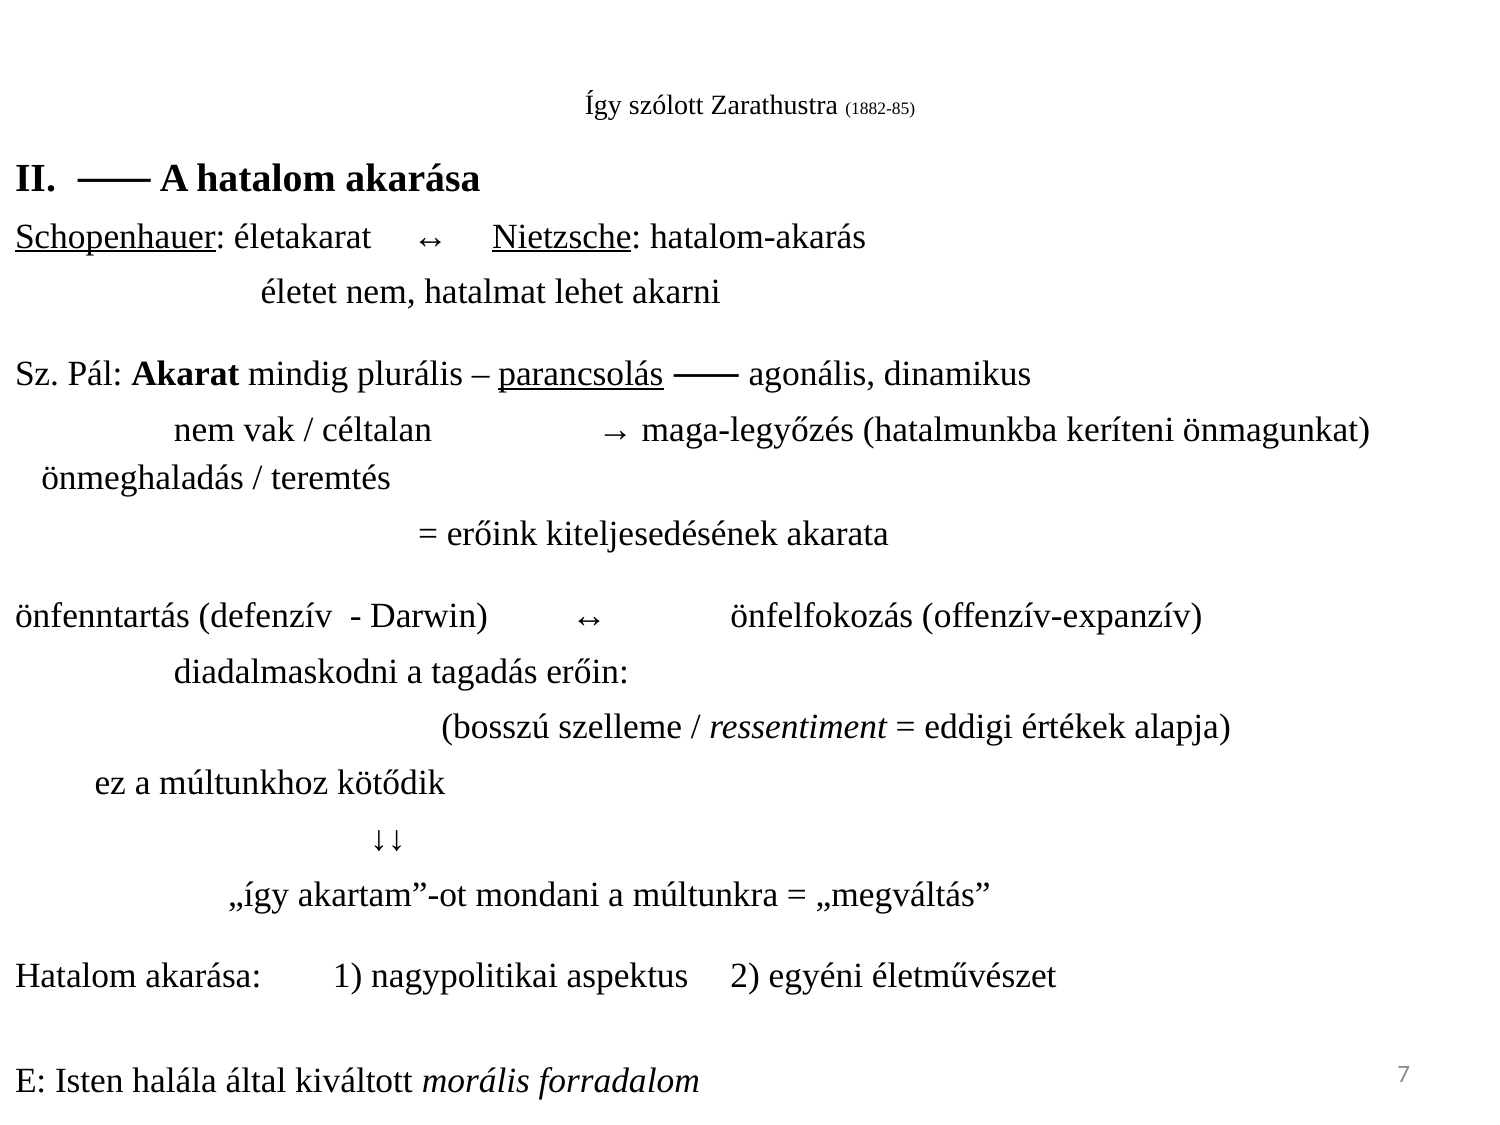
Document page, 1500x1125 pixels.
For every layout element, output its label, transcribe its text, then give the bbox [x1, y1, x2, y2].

slide_number 7 [1074, 1042, 1425, 1103]
list II. ⸺ A hatalom akarása Schopenhauer: életakarat ↔ Nietzsche: hatalom-akarás életet nem, hatalmat lehet akarni Sz. Pál: Akarat mindig plurális ‒ parancsolás ⸺ agonális, dinamikus nem vak / céltalan → maga-legyőzés (hatalmunkba keríteni önmagunkat) önmeghaladás / teremtés = erőink kiteljesedésének akarata önfenntartás (defenzív - Darwin) ↔ önfelfokozás (offenzív-expanzív) diadalmaskodni a tagadás erőin: (bosszú szelleme / ressentiment = eddigi értékek alapja) ez a múltunkhoz kötődik ↓↓ „így akartam”-ot mondani a múltunkra = „megváltás” Hatalom akarása: 1) nagypolitikai aspektus 2) egyéni életművészet E: Isten halála által kiváltott morális forradalom [0, 137, 1500, 1125]
title Így szólott Zarathustra (1882-85) [75, 45, 1425, 137]
